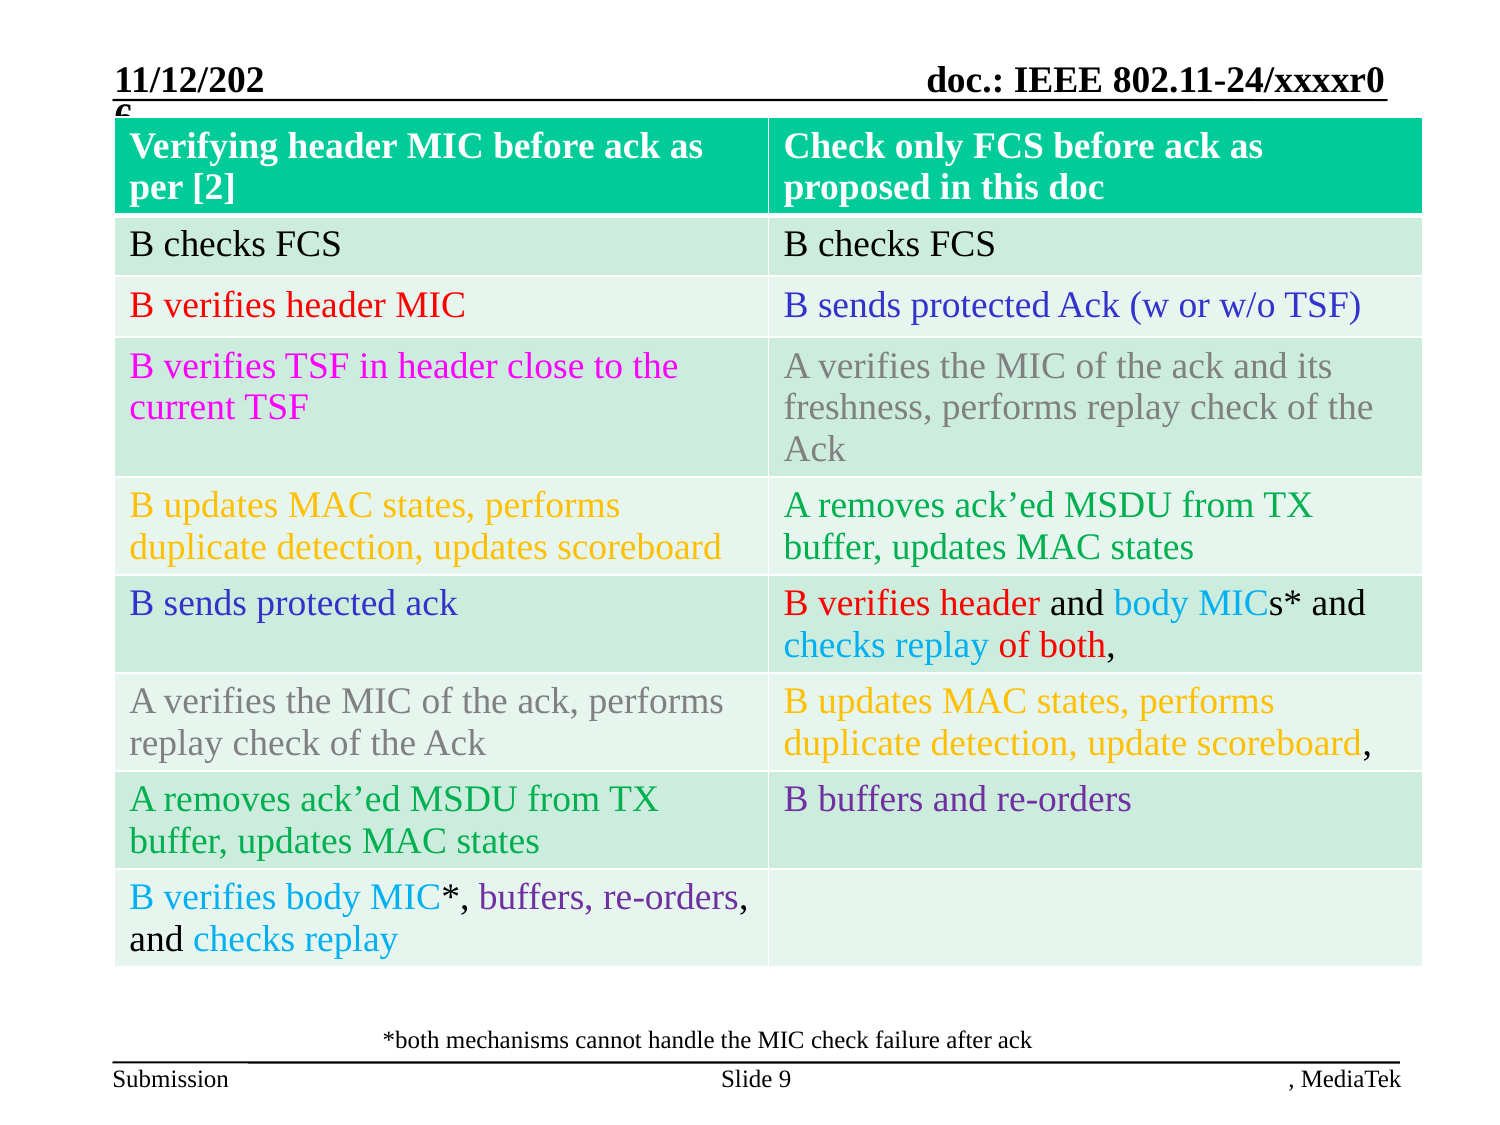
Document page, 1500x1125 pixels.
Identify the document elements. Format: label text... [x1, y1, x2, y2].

table_cell [769, 870, 1422, 966]
footer , MediaTek [1279, 1061, 1402, 1093]
table_cell A verifies the MIC of the ack, performs replay check of the Ack [115, 674, 768, 770]
table_header Check only FCS before ack as proposed in this doc [769, 118, 1422, 213]
table_cell B verifies body MIC*, buffers, re-orders, and checks replay [115, 870, 768, 966]
table_cell A verifies the MIC of the ack and its freshness, performs replay check of the Ack [769, 338, 1422, 476]
table_cell A removes ack’ed MSDU from TX buffer, updates MAC states [769, 478, 1422, 574]
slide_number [114, 54, 265, 101]
table_cell B verifies TSF in header close to the current TSF [115, 338, 768, 476]
table_cell B verifies header MIC [115, 277, 768, 336]
table_cell B verifies header and body MICs* and checks replay of both, [769, 576, 1422, 672]
table_header Verifying header MIC before ack as per [2] [115, 118, 768, 213]
table_cell B updates MAC states, performs duplicate detection, updates scoreboard [115, 478, 768, 574]
table_cell B sends protected Ack (w or w/o TSF) [769, 277, 1422, 336]
table_cell B checks FCS [769, 218, 1422, 275]
text_box *both mechanisms cannot handle the MIC check failure after ack [368, 1016, 1288, 1091]
table_cell B sends protected ack [115, 576, 768, 672]
table_cell B buffers and re-orders [769, 772, 1422, 868]
table_cell B updates MAC states, performs duplicate detection, update scoreboard, [769, 674, 1422, 770]
table_cell B checks FCS [115, 218, 768, 275]
table_cell A removes ack’ed MSDU from TX buffer, updates MAC states [115, 772, 768, 868]
